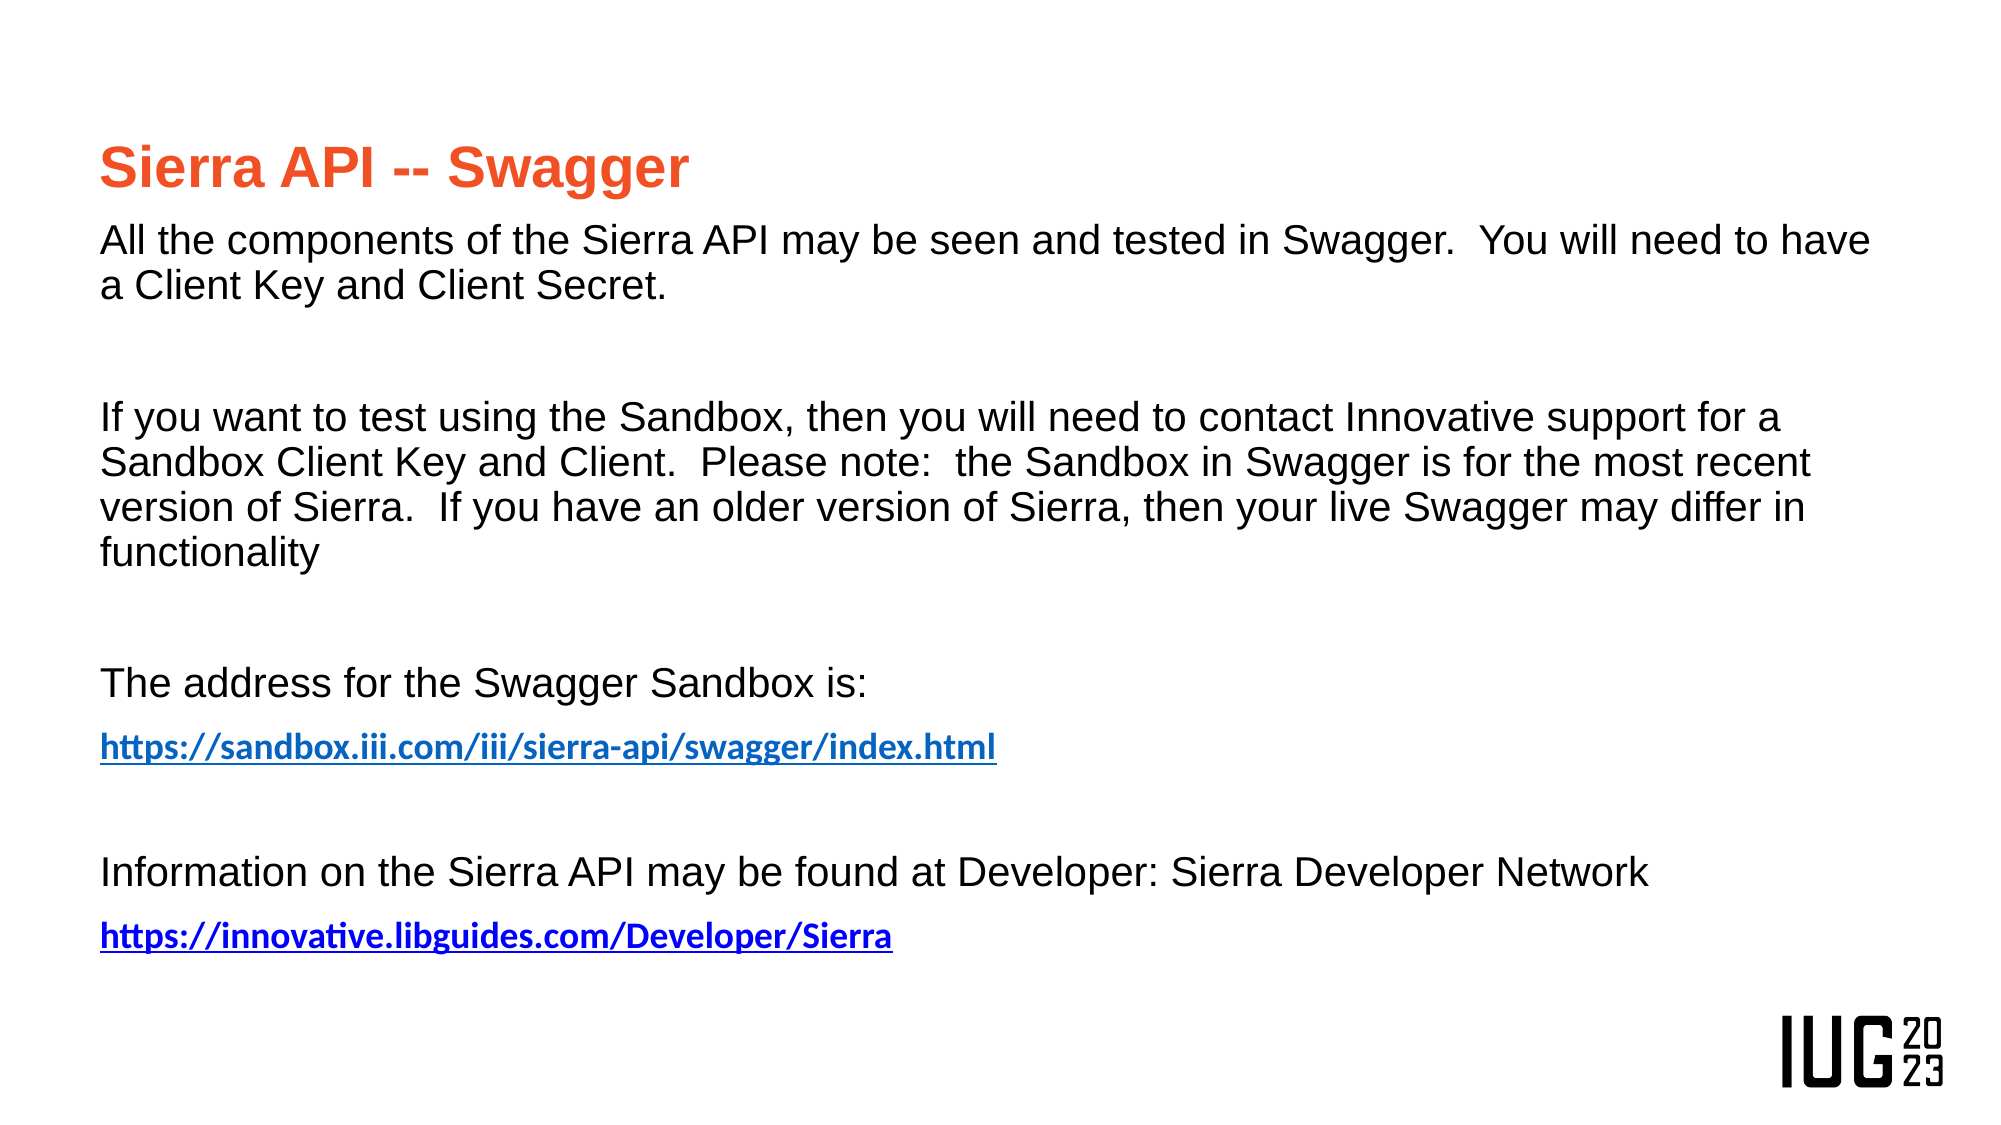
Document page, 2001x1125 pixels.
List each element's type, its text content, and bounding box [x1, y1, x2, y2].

title Sierra API -- Swagger [84, 108, 1903, 211]
list All the components of the Sierra API may be seen and tested in Swagger. You will need to have a Client Key and Client Secret. If you want to test using the Sandbox, then you will need to contact Innovative support for a Sandbox Client Key and Client. Please note: the Sandbox in Swagger is for the most recent version of Sierra. If you have an older version of Sierra, then your live Swagger may differ in functionality The address for the Swagger Sandbox is: https://sandbox.iii.com/iii/sierra-api/swagger/index.html Information on the Sierra API may be found at Developer: Sierra Developer Network https://innovative.libguides.com/Developer/Sierra [84, 211, 1903, 1014]
picture [1776, 1011, 1948, 1092]
